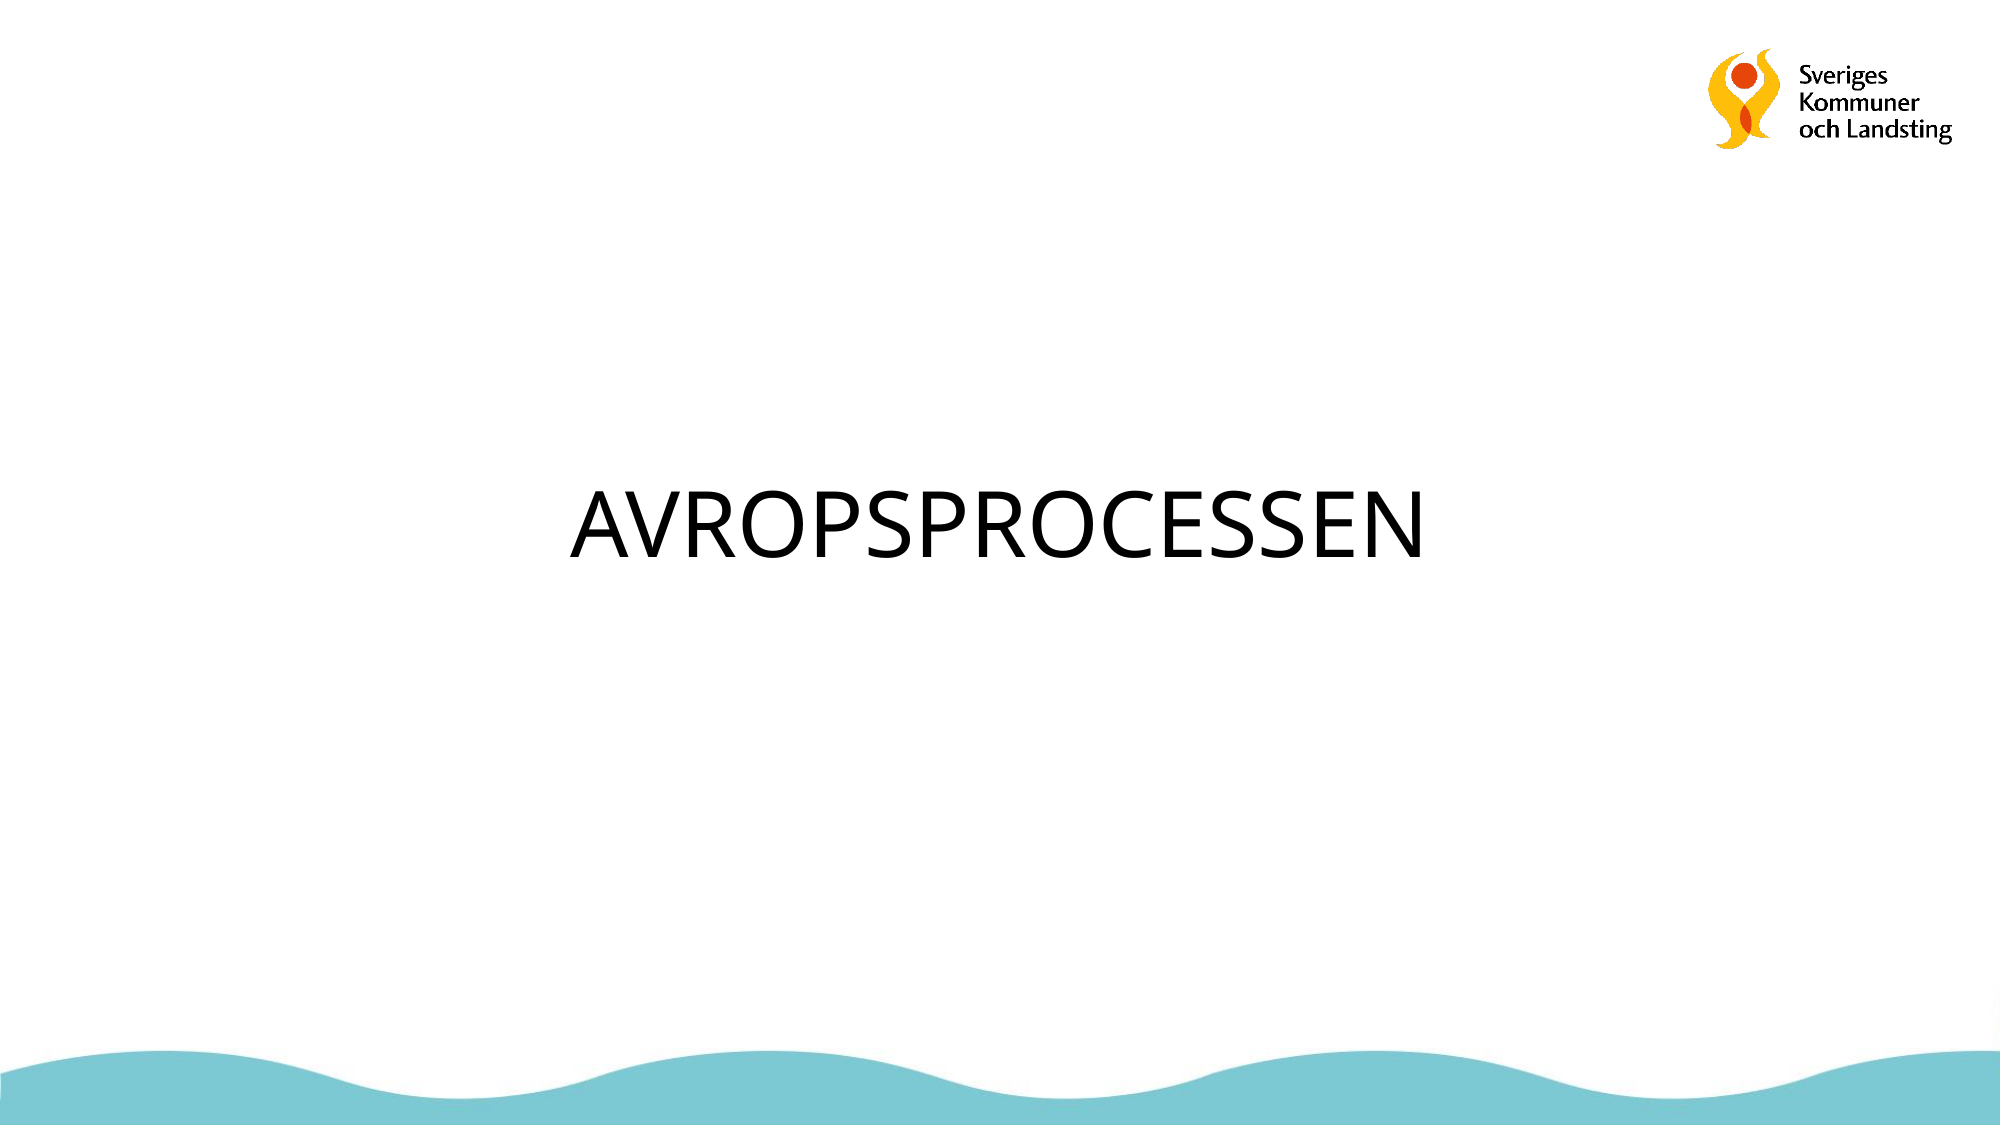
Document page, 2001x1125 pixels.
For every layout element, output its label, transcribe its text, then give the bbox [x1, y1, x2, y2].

picture [0, 834, 2000, 1125]
title AVROPSPROCESSEN [137, 418, 1863, 637]
picture [1708, 48, 1952, 149]
